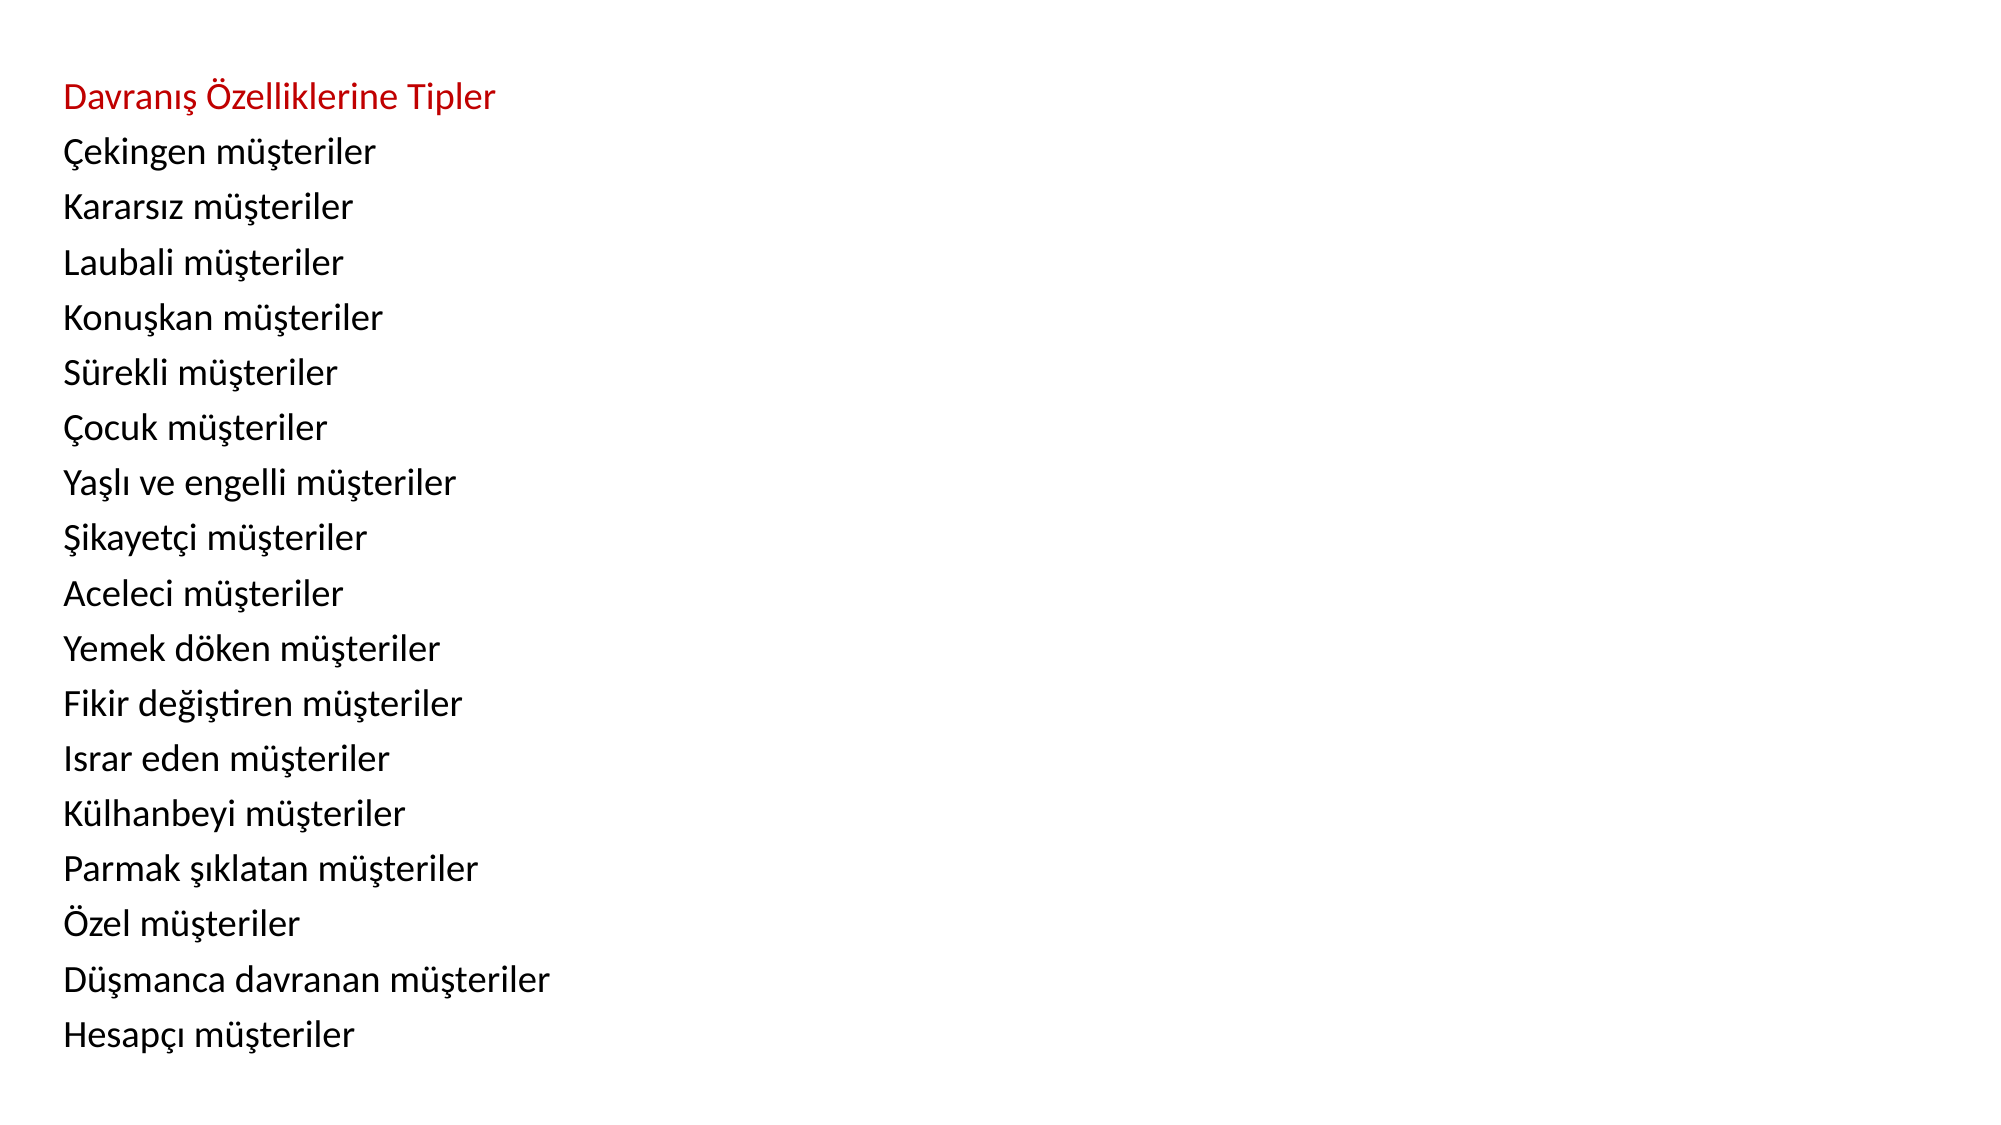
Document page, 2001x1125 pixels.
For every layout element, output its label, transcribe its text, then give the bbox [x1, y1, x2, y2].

list Davranış Özelliklerine Tipler Çekingen müşteriler Kararsız müşteriler Laubali müşteriler Konuşkan müşteriler Sürekli müşteriler Çocuk müşteriler Yaşlı ve engelli müşteriler Şikayetçi müşteriler Aceleci müşteriler Yemek döken müşteriler Fikir değiştiren müşteriler Israr eden müşteriler Külhanbeyi müşteriler Parmak şıklatan müşteriler Özel müşteriler Düşmanca davranan müşteriler Hesapçı müşteriler [48, 68, 1944, 1064]
